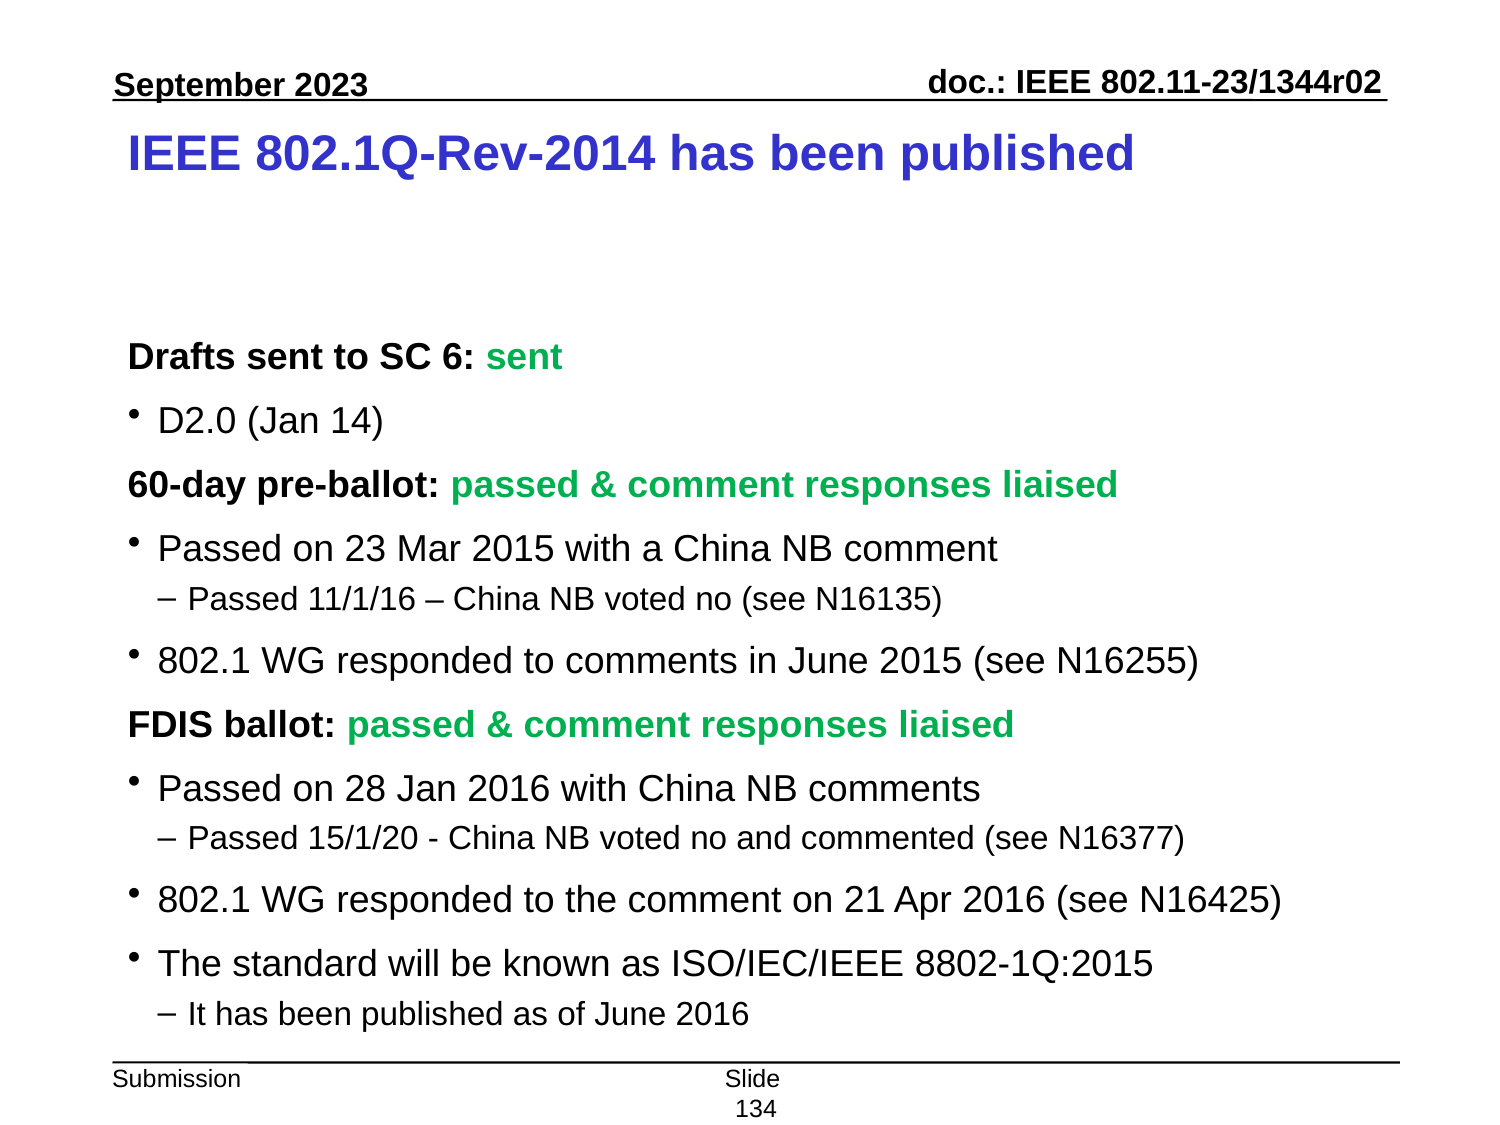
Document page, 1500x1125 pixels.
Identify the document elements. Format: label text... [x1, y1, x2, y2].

list Drafts sent to SC 6: sent D2.0 (Jan 14) 60-day pre-ballot: passed & comment responses liaised Passed on 23 Mar 2015 with a China NB comment Passed 11/1/16 – China NB voted no (see N16135) 802.1 WG responded to comments in June 2015 (see N16255) FDIS ballot: passed & comment responses liaised Passed on 28 Jan 2016 with China NB comments Passed 15/1/20 - China NB voted no and commented (see N16377) 802.1 WG responded to the comment on 21 Apr 2016 (see N16425) The standard will be known as ISO/IEC/IEEE 8802-1Q:2015 It has been published as of June 2016 [112, 324, 1388, 1000]
slide_number Slide 134 [709, 1061, 803, 1093]
title IEEE 802.1Q-Rev-2014 has been published [112, 112, 1400, 288]
